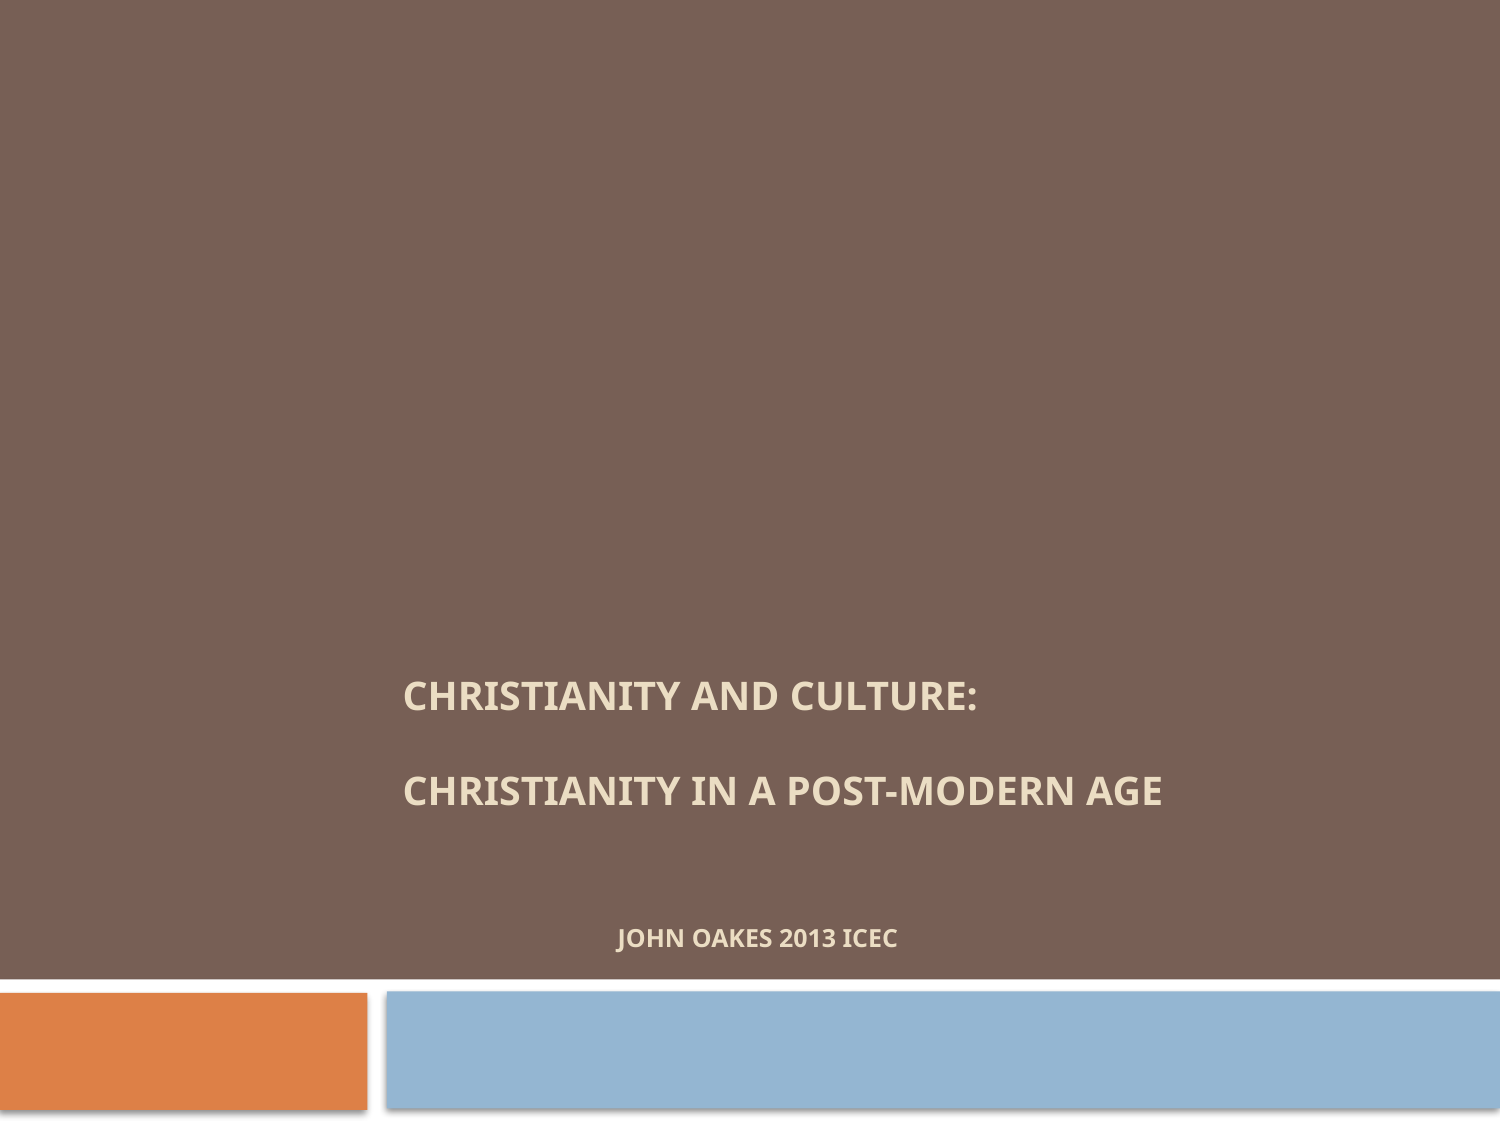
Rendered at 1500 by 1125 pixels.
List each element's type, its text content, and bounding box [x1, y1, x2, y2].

title Christianity and Culture: Christianity in a Post-MODERN Age John Oakes 2013 ICEC [387, 662, 1451, 963]
